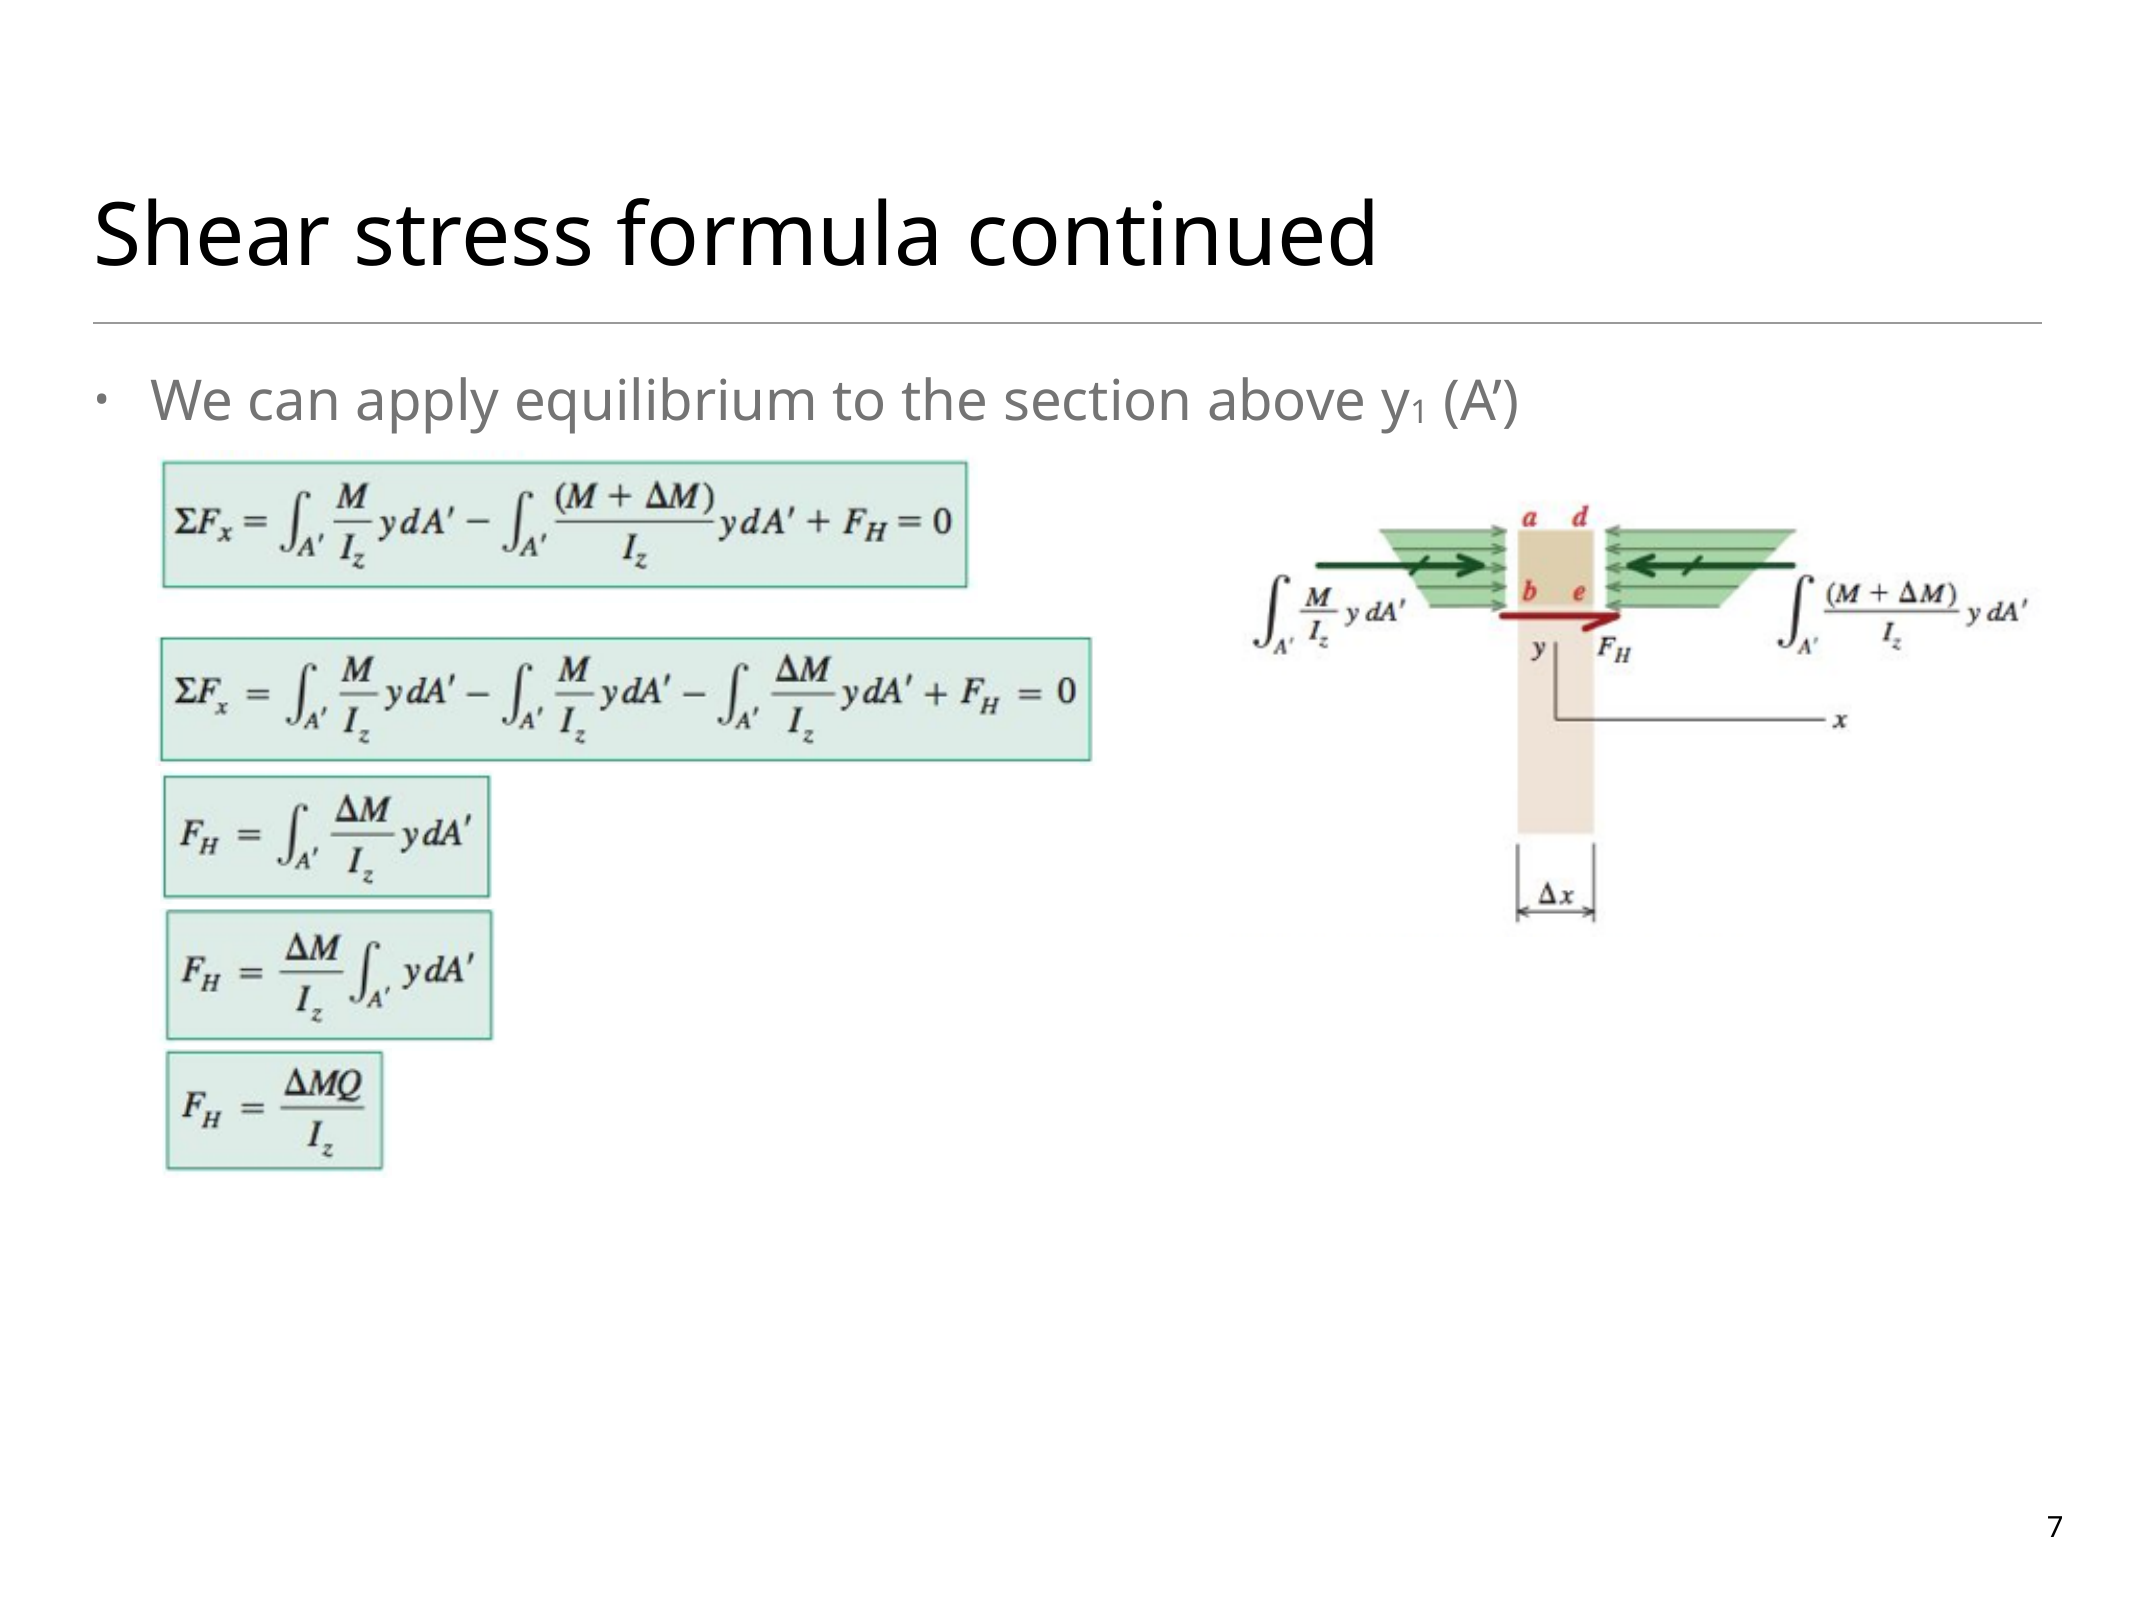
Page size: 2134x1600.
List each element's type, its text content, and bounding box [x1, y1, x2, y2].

picture [151, 908, 505, 1178]
picture [160, 770, 496, 904]
picture [156, 450, 979, 604]
picture [1171, 450, 2098, 937]
picture [154, 635, 1098, 766]
slide_number 7 [2026, 1507, 2065, 1558]
title Shear stress formula continued [93, 53, 2041, 284]
list We can apply equilibrium to the section above y1 (A’) [93, 364, 2041, 1459]
